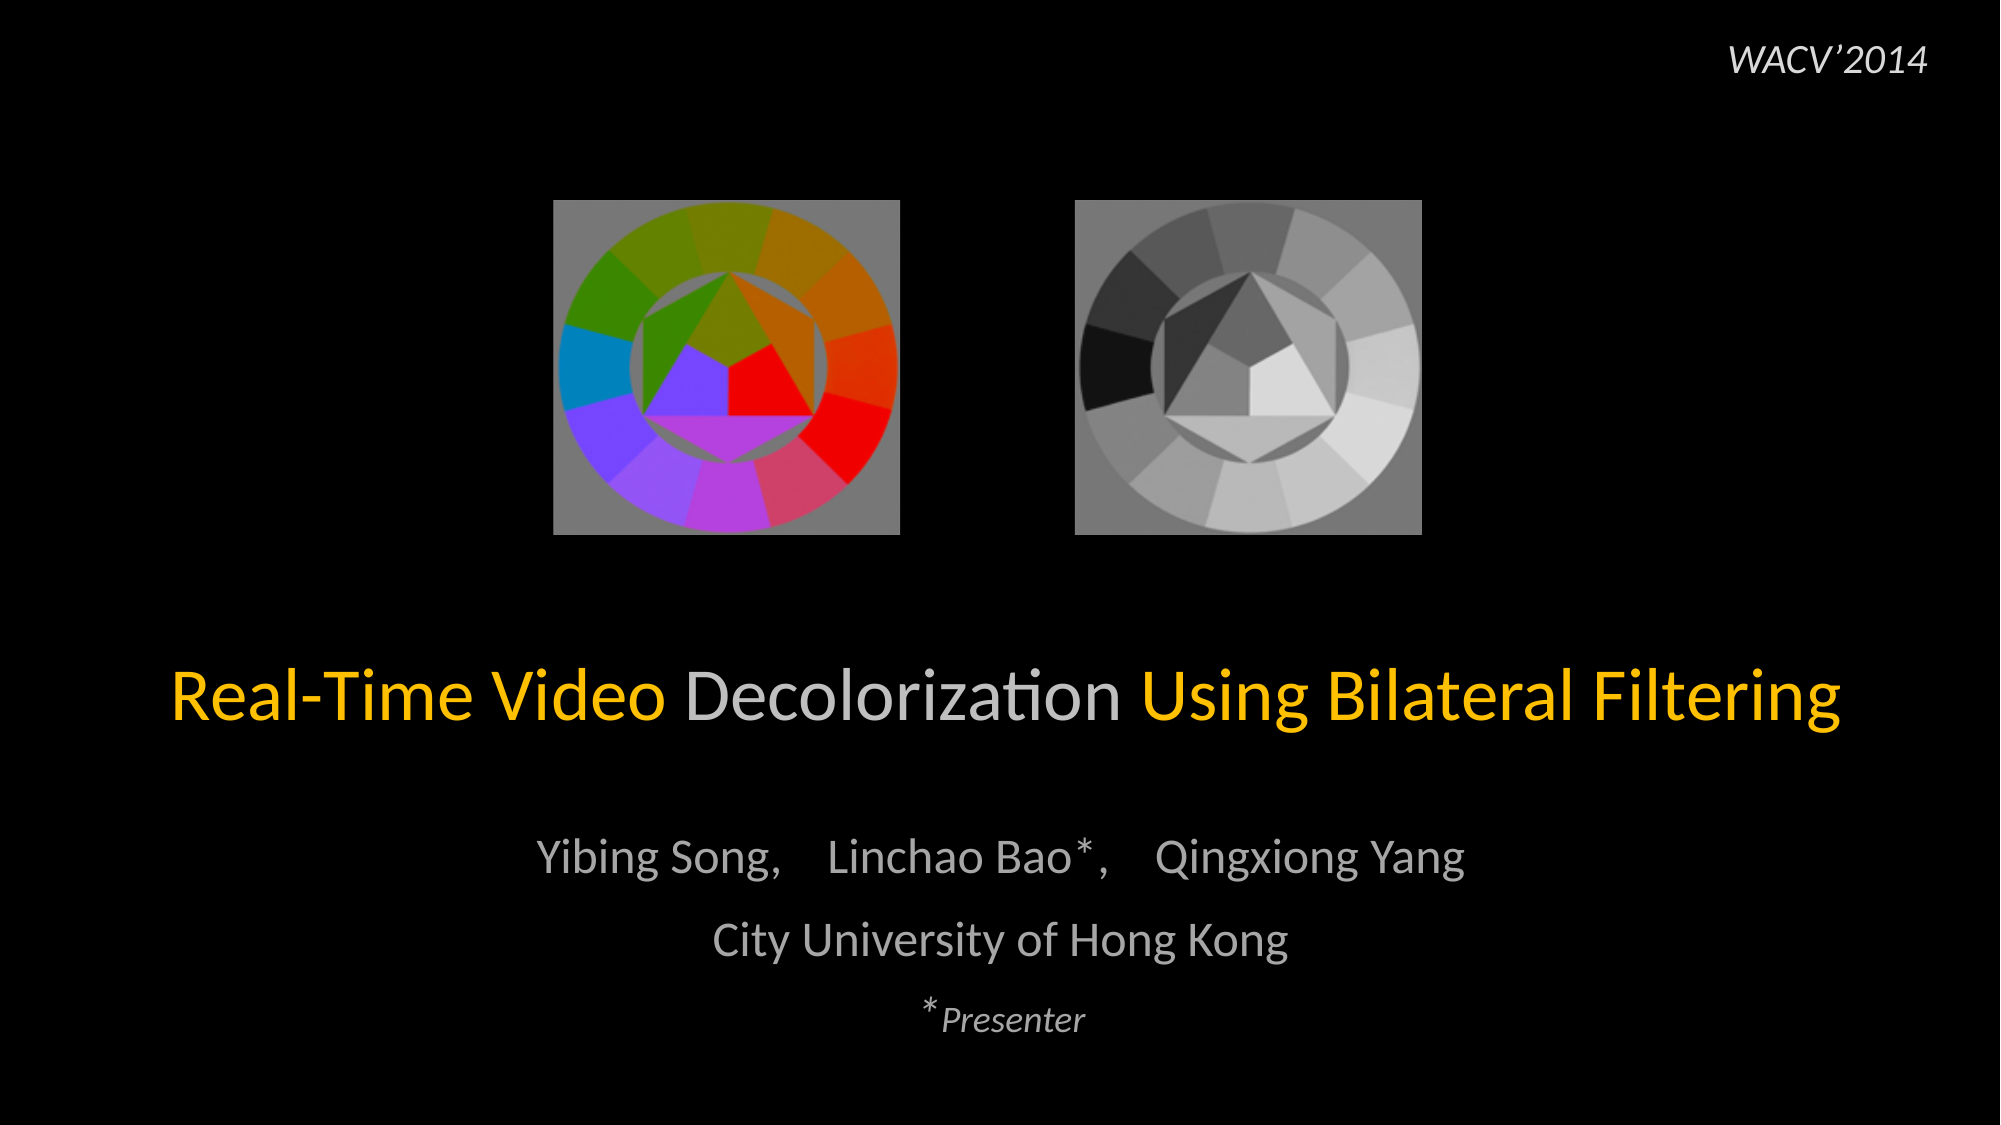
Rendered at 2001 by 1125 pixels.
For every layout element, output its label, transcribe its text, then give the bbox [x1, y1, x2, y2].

text_box WACV’2014 [1712, 24, 1975, 90]
text_box *Presenter [901, 974, 1101, 1050]
text_box Yibing Song, Linchao Bao*, Qingxiong Yang [521, 816, 1481, 892]
text_box City University of Hong Kong [697, 899, 1305, 975]
text_box Real-Time Video Decolorization Using Bilateral Filtering [87, 637, 1925, 743]
picture [553, 199, 901, 536]
picture [1074, 199, 1423, 536]
